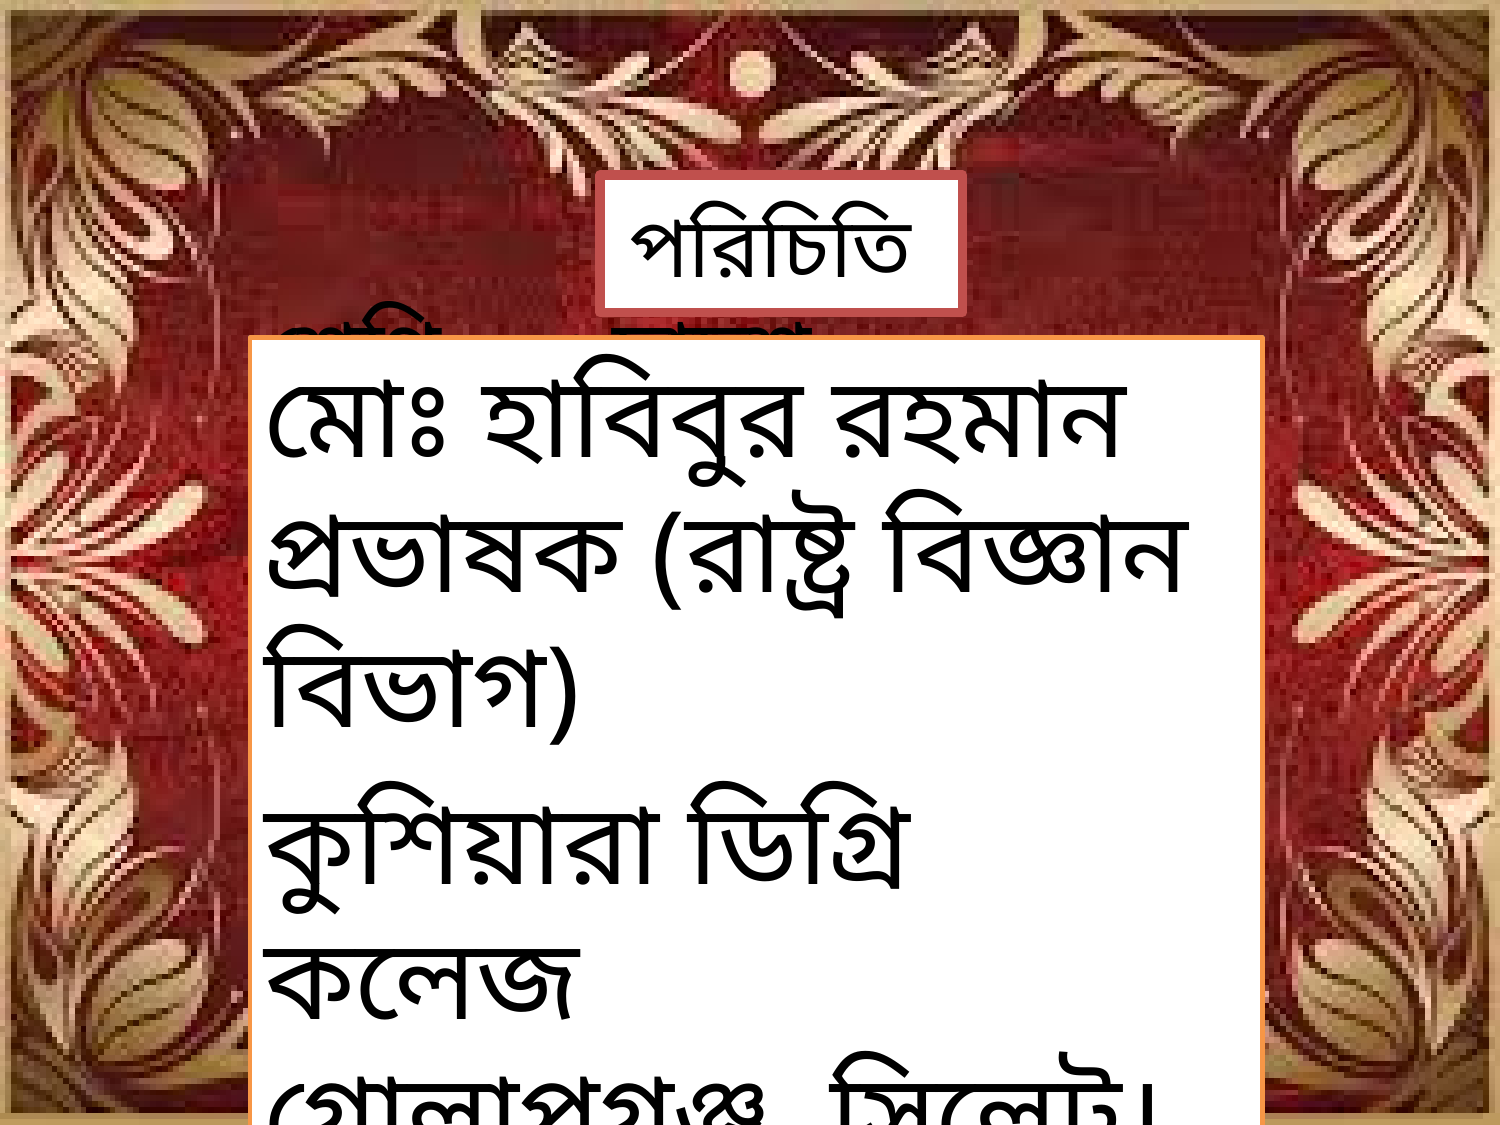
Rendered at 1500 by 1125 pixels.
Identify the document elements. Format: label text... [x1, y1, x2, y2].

text_box মোঃ হাবিবুর রহমান প্রভাষক (রাষ্ট্র বিজ্ঞান বিভাগ) কুশিয়ারা ডিগ্রি কলেজ গোলাপগঞ্জ, সিলেট। [248, 335, 1265, 1125]
text_box পরিচিতি [598, 173, 964, 314]
picture [0, 0, 1500, 1125]
